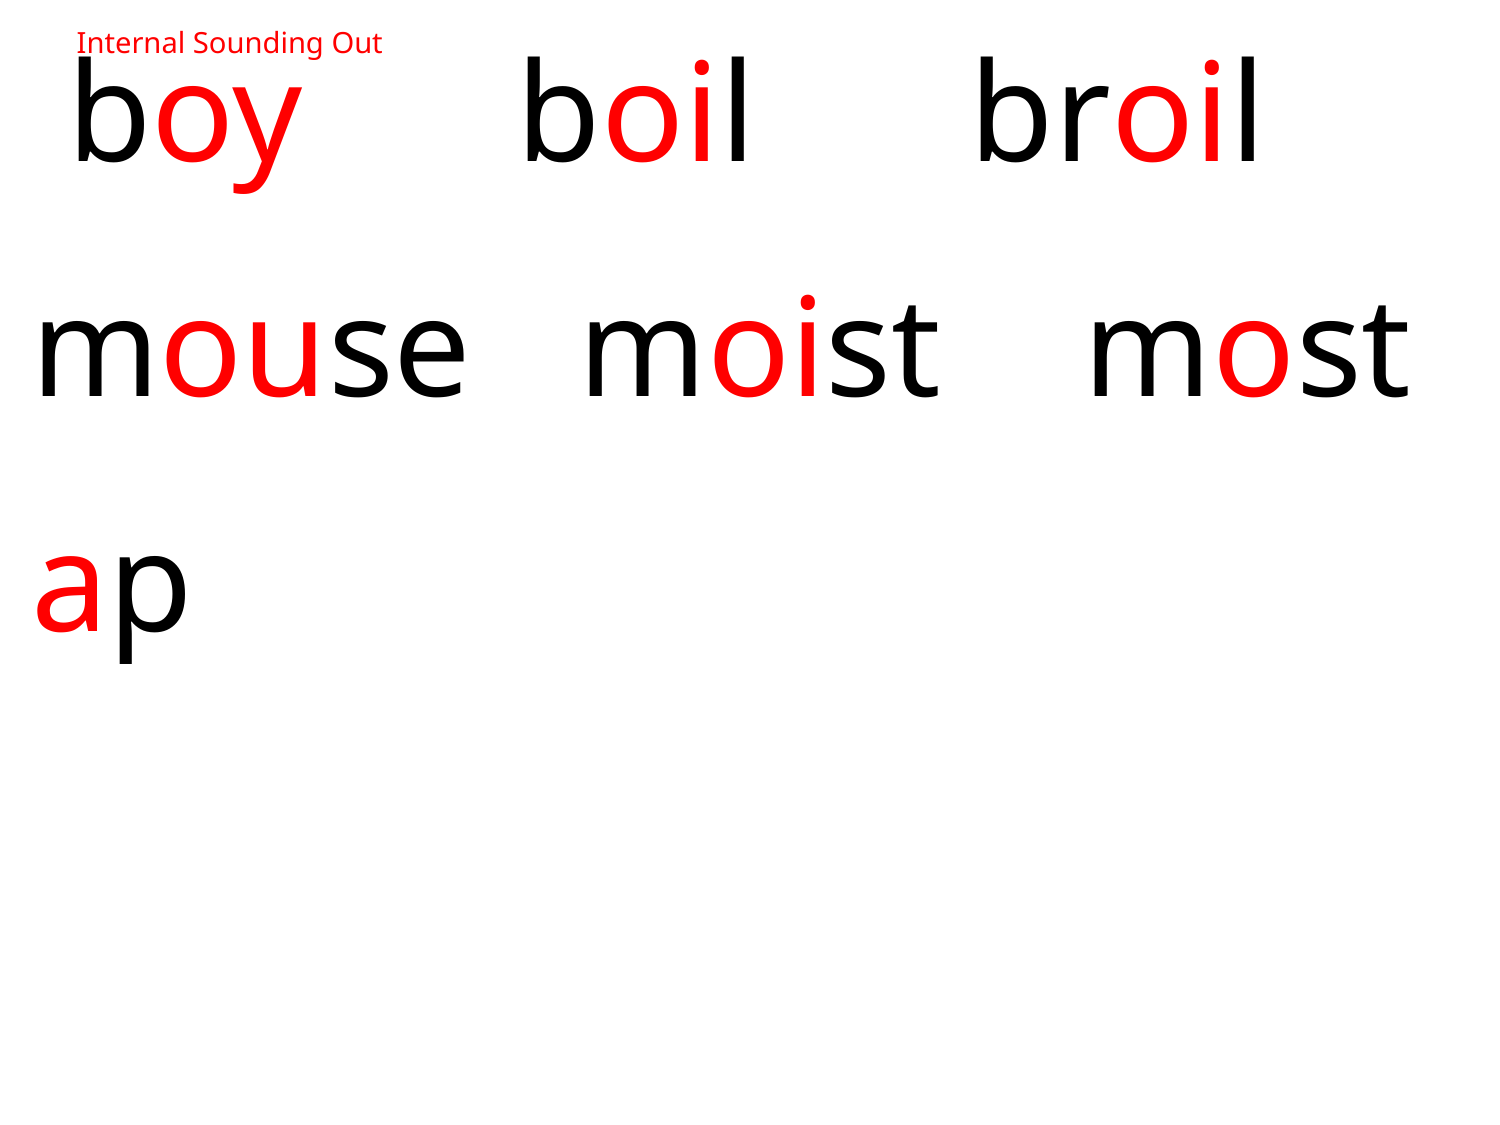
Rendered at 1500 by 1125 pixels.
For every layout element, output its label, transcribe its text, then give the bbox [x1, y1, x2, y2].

text_box boy boil broil mouse moist most ap [16, 16, 1477, 667]
text_box Internal Sounding Out [61, 16, 467, 67]
